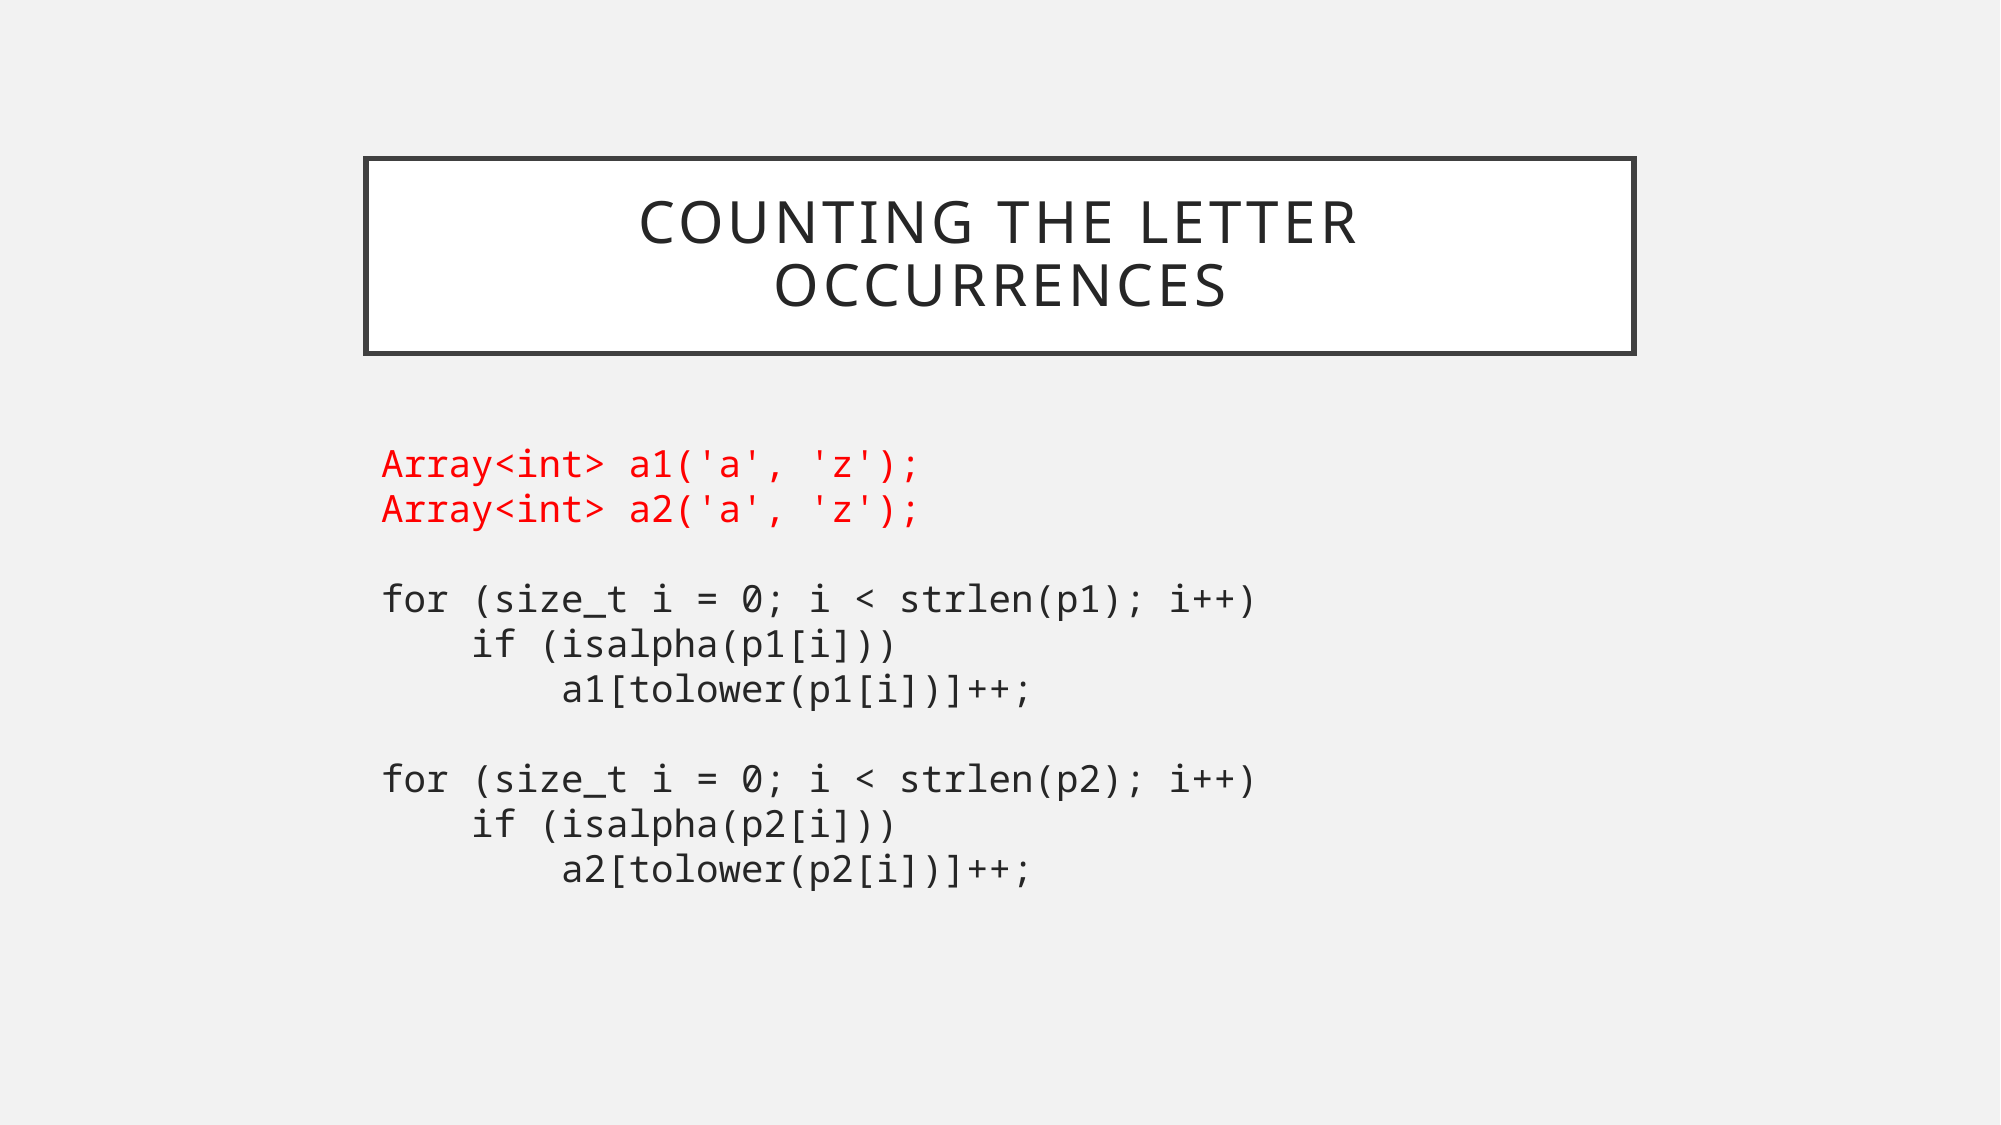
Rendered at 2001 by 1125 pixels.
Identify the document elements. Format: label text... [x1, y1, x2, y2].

title Counting the letter occurrences [363, 156, 1637, 356]
list Array<int> a1('a', 'z'); Array<int> a2('a', 'z'); for (size_t i = 0; i < strlen(p1); i++) if (isalpha(p1[i])) a1[tolower(p1[i])]++; for (size_t i = 0; i < strlen(p2); i++) if (isalpha(p2[i])) a2[tolower(p2[i])]++; [366, 432, 1634, 942]
